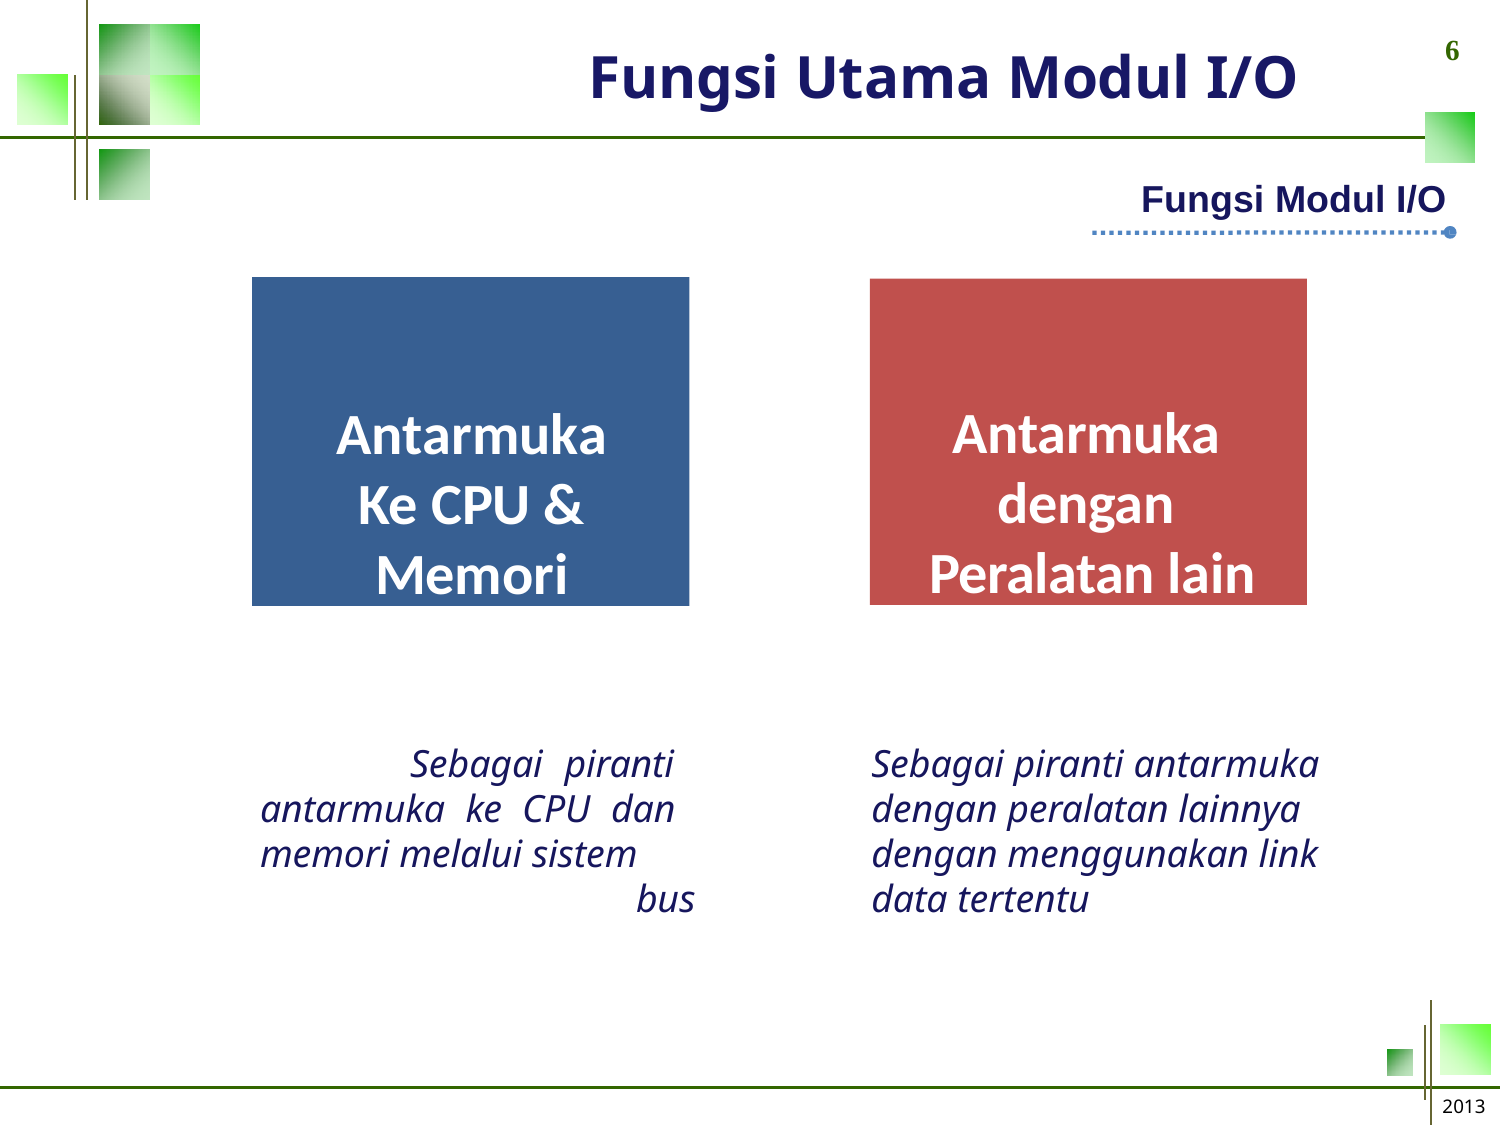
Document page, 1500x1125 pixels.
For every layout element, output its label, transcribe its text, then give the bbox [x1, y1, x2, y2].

title Fungsi Utama Modul I/O [586, 38, 1402, 229]
picture [1440, 1024, 1491, 1075]
picture [17, 74, 68, 125]
text_box Fungsi Modul I/O [1139, 172, 1448, 220]
picture [1387, 1049, 1413, 1076]
text_box Sebagai piranti antarmuka ke CPU dan memori melalui sistem bus [258, 737, 697, 920]
text_box 6 [1443, 29, 1462, 67]
text_box Antarmuka Ke CPU & Memori [252, 277, 690, 606]
text_box Antarmuka dengan Peralatan lain [869, 278, 1307, 605]
picture [1425, 112, 1475, 163]
text_box [1440, 226, 1457, 239]
picture [99, 149, 150, 200]
slide_number 2013 [1440, 1092, 1493, 1125]
text_box Sebagai piranti antarmuka dengan peralatan lainnya dengan menggunakan link data tertentu [869, 738, 1376, 921]
picture [99, 24, 200, 125]
